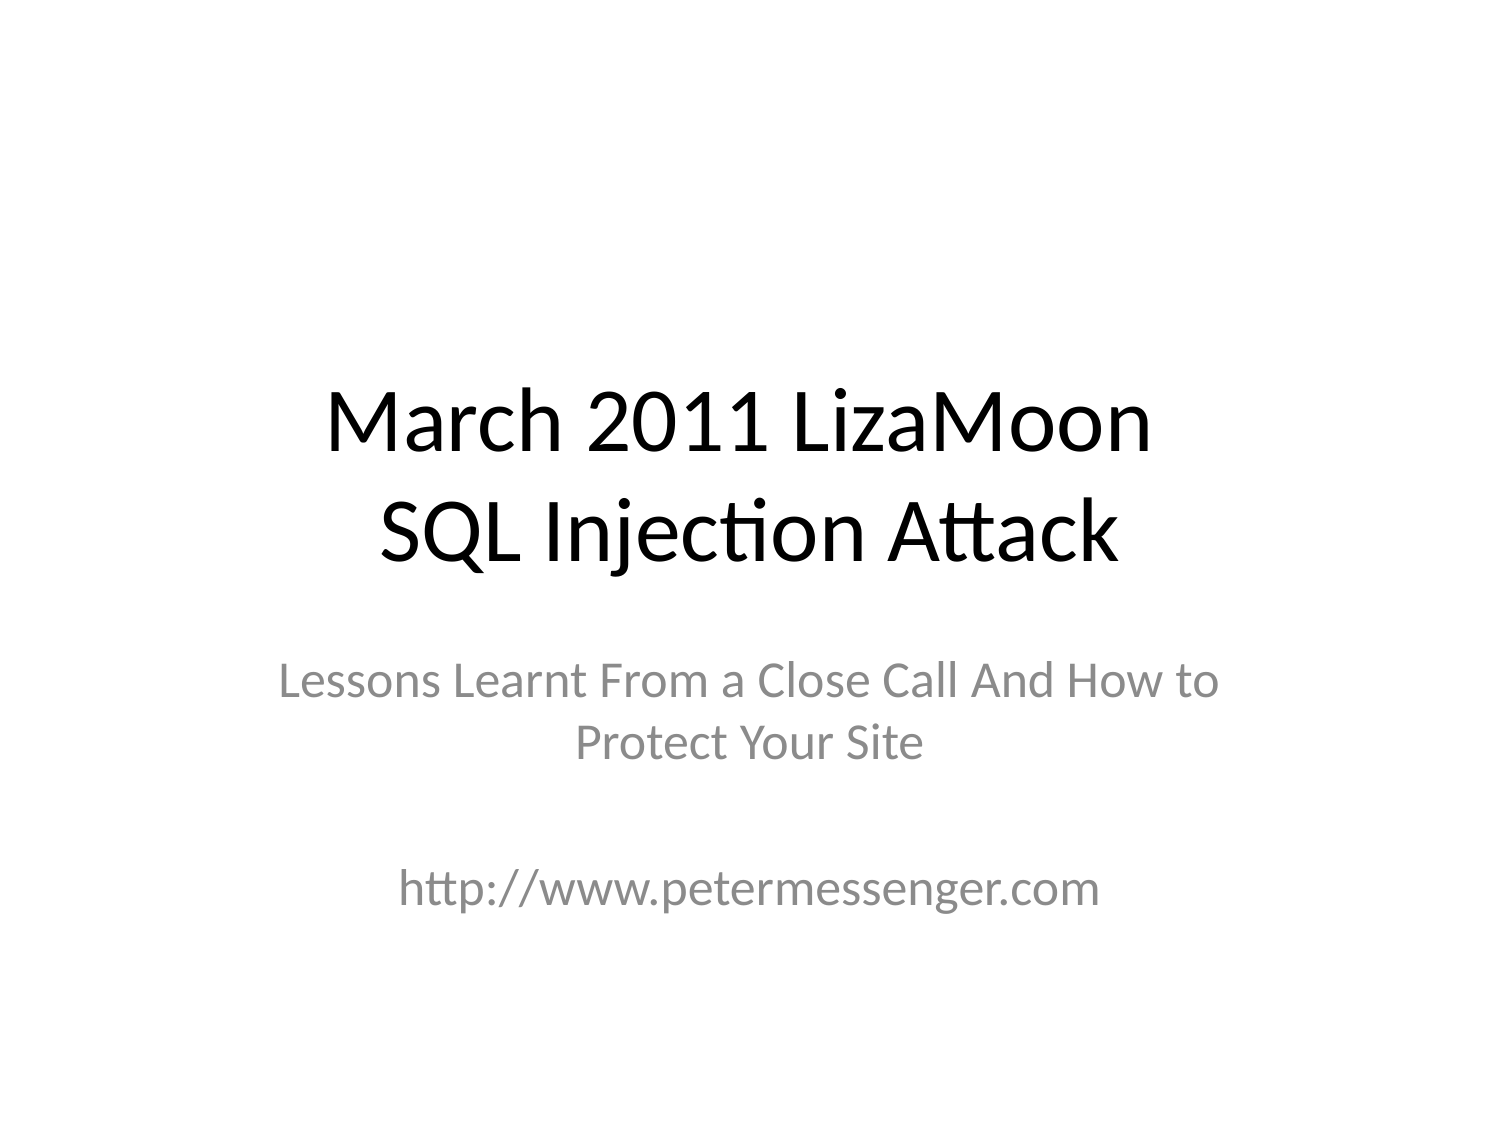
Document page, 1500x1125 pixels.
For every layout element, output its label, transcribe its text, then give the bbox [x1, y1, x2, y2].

subtitle Lessons Learnt From a Close Call And How to Protect Your Site http://www.petermessenger.com [225, 637, 1275, 925]
title March 2011 LizaMoon SQL Injection Attack [112, 349, 1388, 591]
